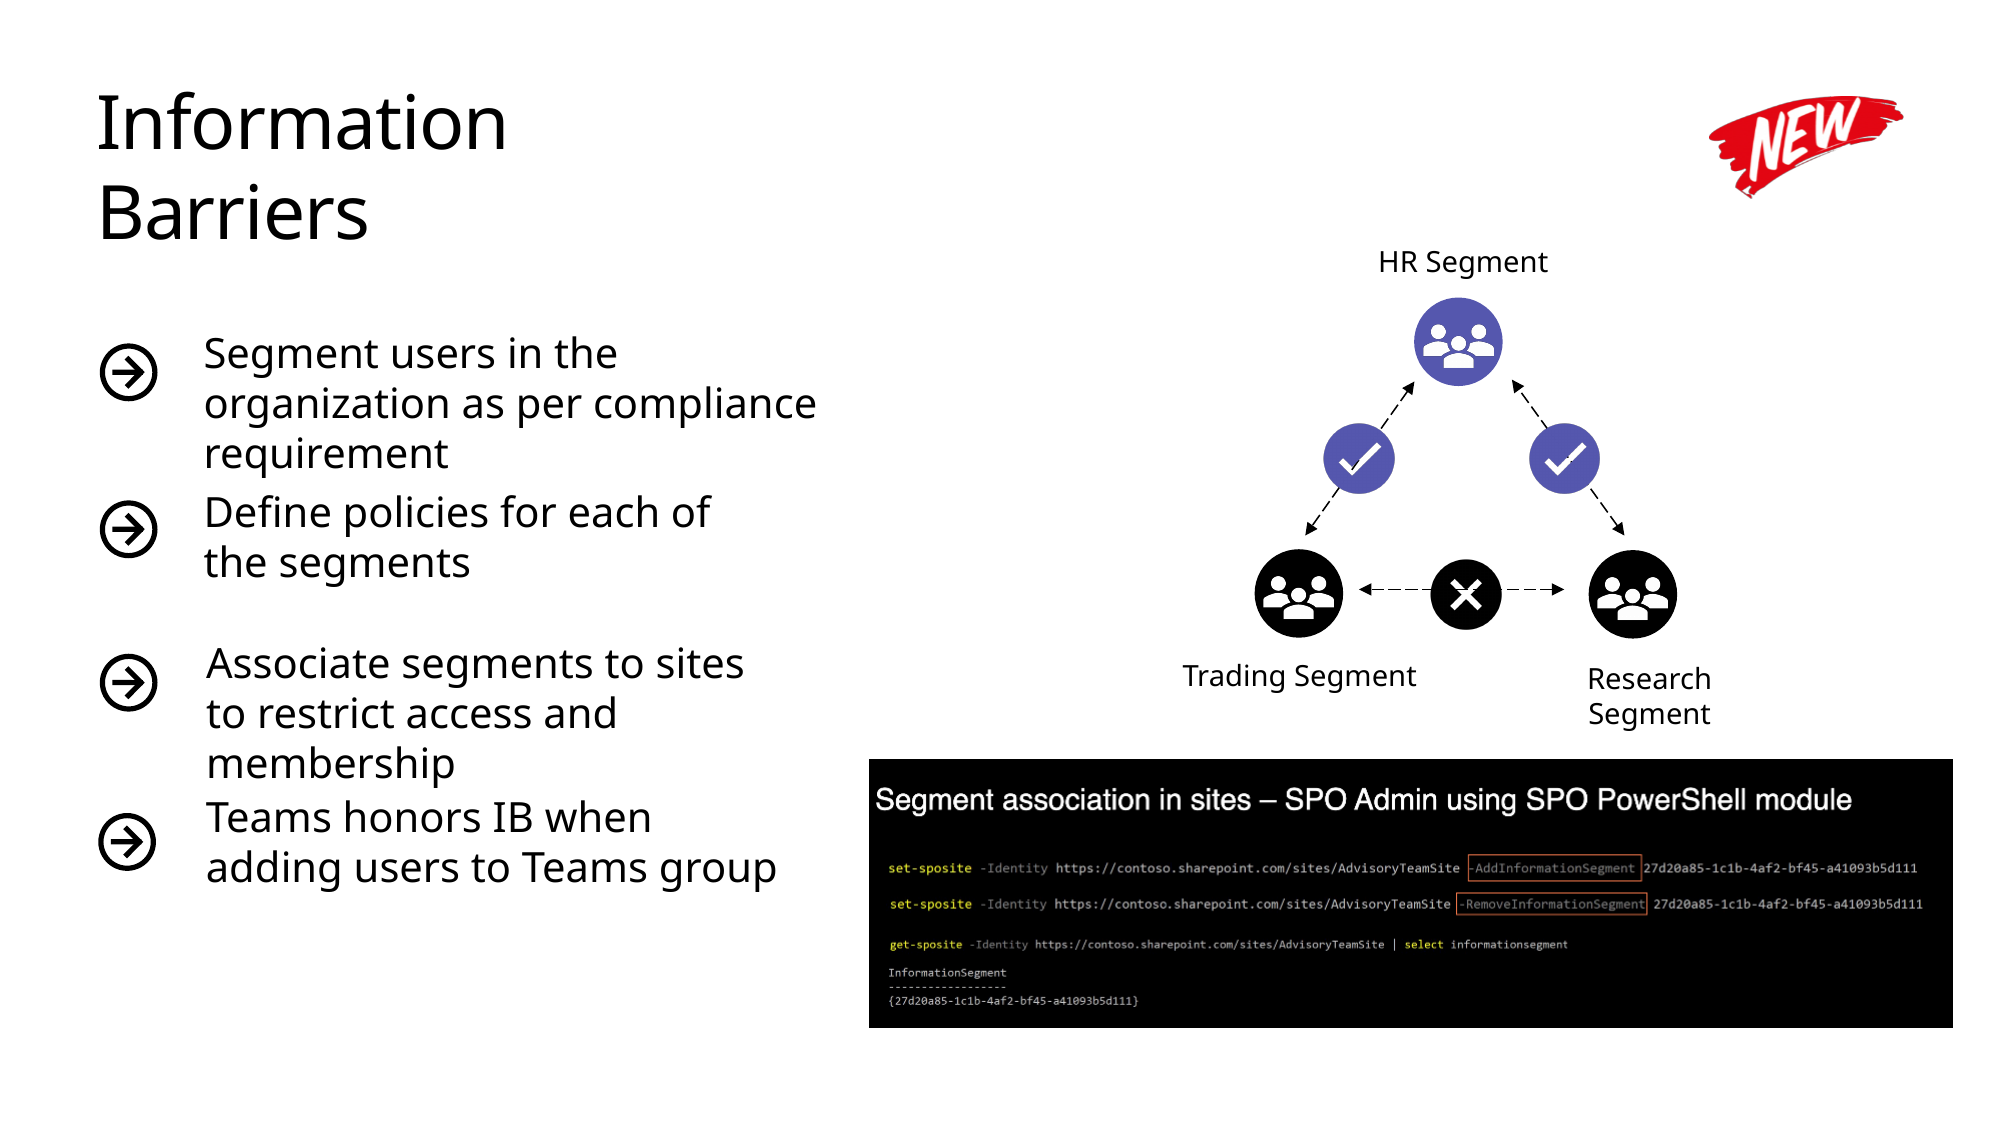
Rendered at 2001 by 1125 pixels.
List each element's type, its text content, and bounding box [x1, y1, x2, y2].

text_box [100, 815, 154, 869]
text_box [102, 345, 156, 399]
picture [868, 759, 1953, 1028]
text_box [1413, 297, 1503, 387]
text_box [102, 502, 156, 556]
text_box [1588, 549, 1678, 639]
text_box Associate segments to sites to restrict access and membership [176, 613, 825, 767]
picture [1421, 549, 1511, 639]
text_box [1304, 381, 1415, 536]
text_box Segment users in the organization as per compliance requirement [173, 302, 870, 501]
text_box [1511, 379, 1625, 536]
picture [1314, 414, 1404, 504]
text_box Define policies for each of the segments [173, 501, 769, 610]
text_box Teams honors IB when adding users to Teams group [175, 767, 825, 916]
picture [1709, 95, 1905, 199]
picture [1519, 414, 1609, 504]
text_box Research Segment [1524, 660, 1776, 730]
title Information Barriers [96, 75, 795, 257]
text_box HR Segment [1337, 243, 1589, 279]
text_box Trading Segment [1153, 656, 1446, 692]
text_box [102, 656, 156, 710]
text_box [1254, 548, 1344, 638]
